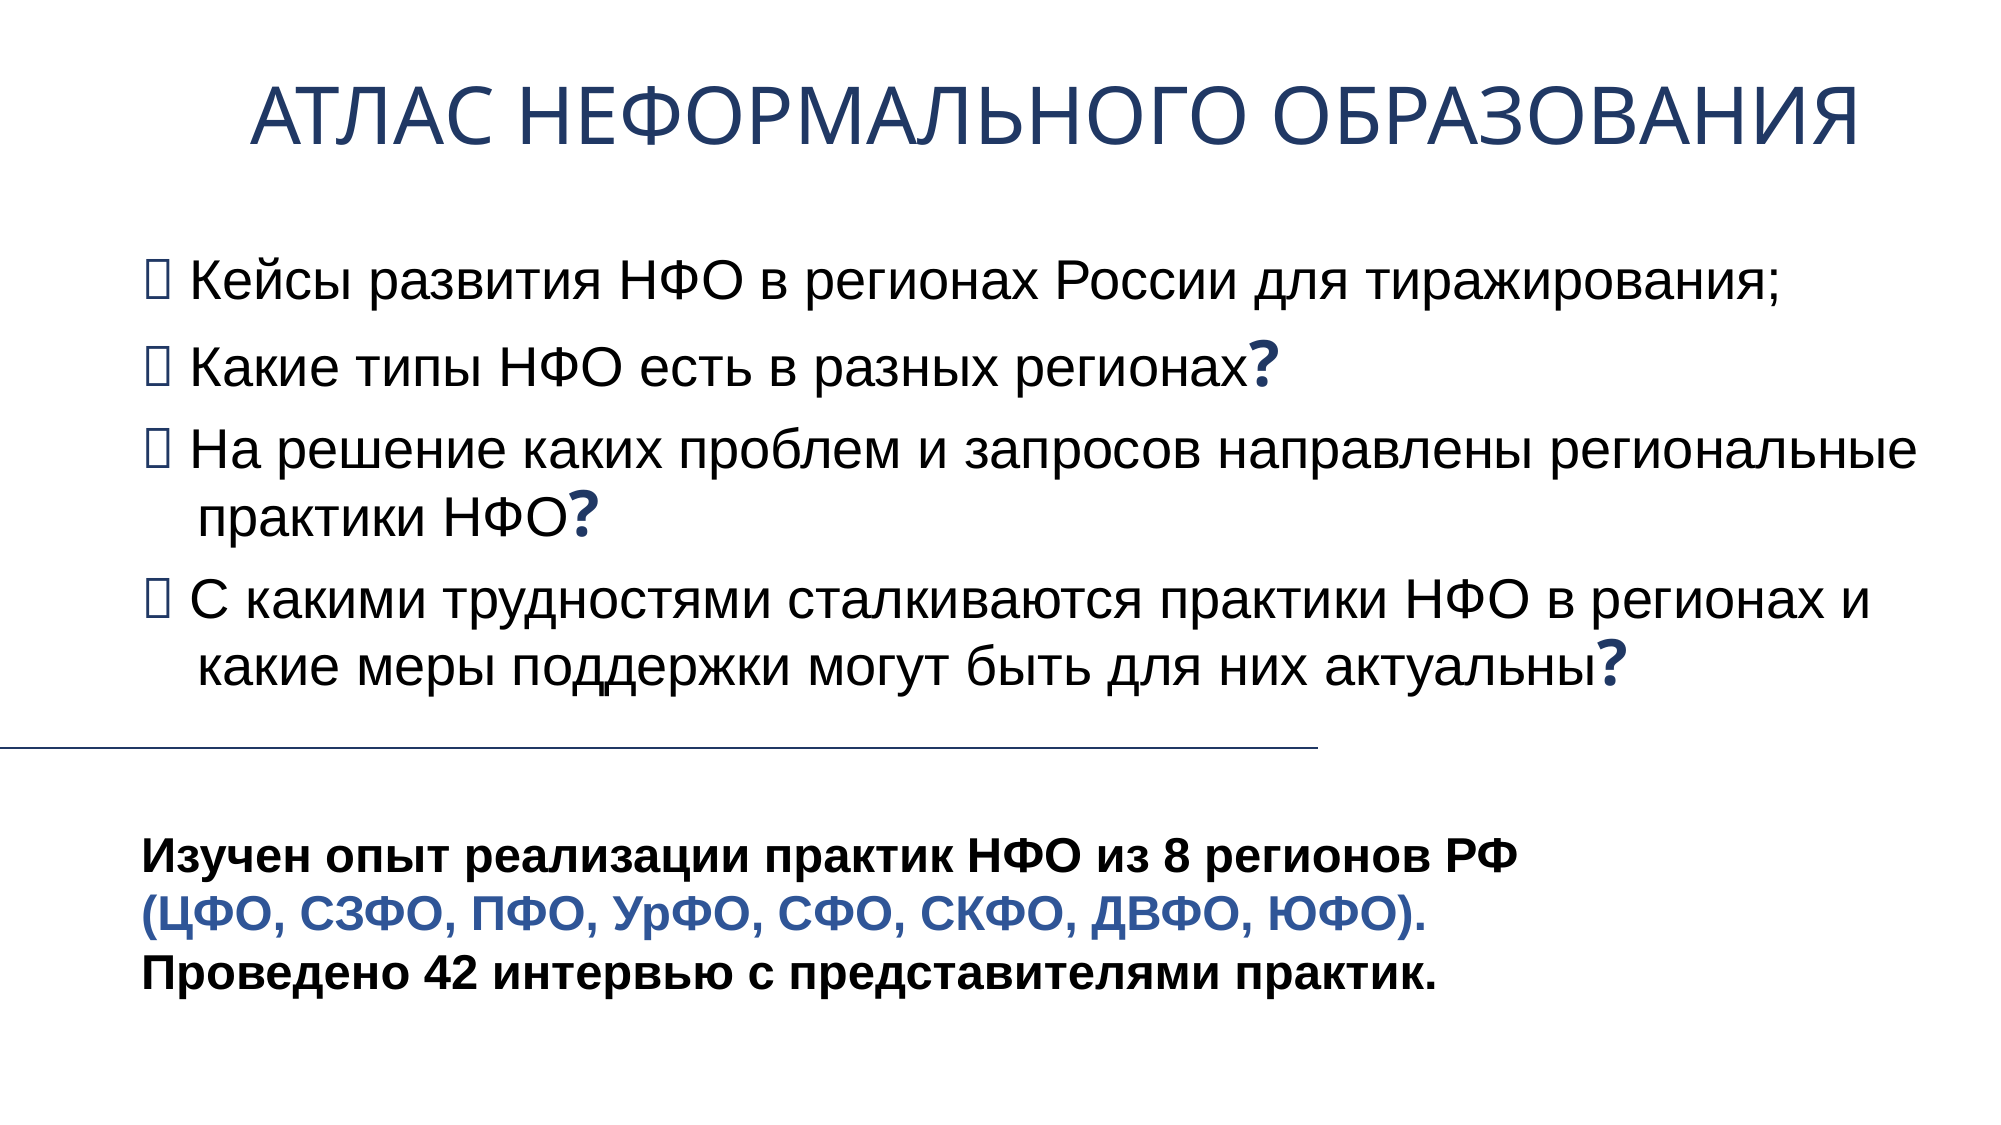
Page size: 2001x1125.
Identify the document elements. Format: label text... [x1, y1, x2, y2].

text_box  Кейсы развития НФО в регионах России для тиражирования;  Какие типы НФО есть в разных регионах?  На решение каких проблем и запросов направлены региональные практики НФО?  С какими трудностями сталкиваются практики НФО в регионах и какие меры поддержки могут быть для них актуальны? [126, 243, 1944, 711]
text_box АТЛАС НЕФОРМАЛЬНОГО ОБРАЗОВАНИЯ [234, 68, 1878, 176]
text_box Изучен опыт реализации практик НФО из 8 регионов РФ (ЦФО, СЗФО, ПФО, УрФО, СФО, СКФО, ДВФО, ЮФО). Проведено 42 интервью с представителями практик. [126, 815, 1988, 1008]
